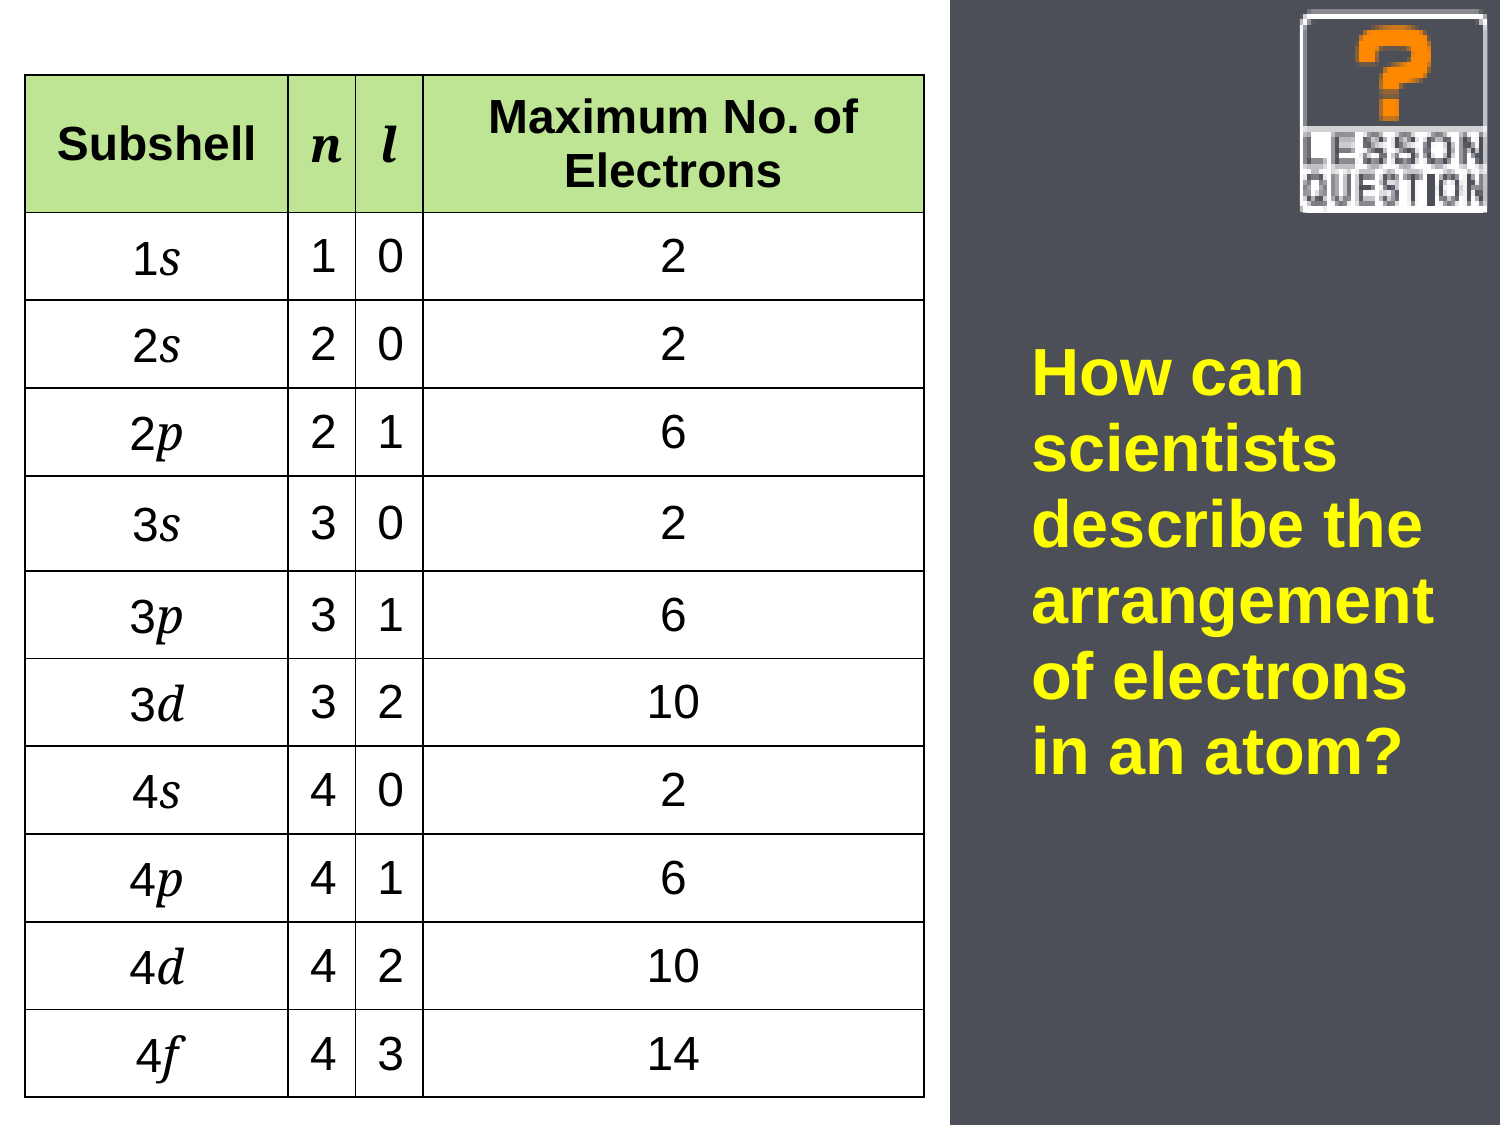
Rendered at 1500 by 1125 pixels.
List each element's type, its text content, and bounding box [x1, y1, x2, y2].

table_cell 3 [289, 659, 355, 745]
table_cell 0 [356, 301, 422, 387]
table_cell 1 [289, 213, 355, 299]
table_cell 10 [424, 659, 923, 745]
table_cell 0 [356, 477, 422, 570]
table_cell 10 [424, 923, 923, 1009]
table_cell 2 [289, 389, 355, 475]
table_cell 2 [356, 923, 422, 1009]
table_cell 2 [424, 301, 923, 387]
title How can scientists describe the arrangement of electrons in an atom? [950, 0, 1500, 1125]
table_header Maximum No. of Electrons [424, 76, 923, 212]
table_cell 4 [289, 747, 355, 833]
table_header n [289, 76, 355, 212]
table_cell 4 [289, 1010, 355, 1096]
table_cell 2 [356, 659, 422, 745]
table_cell 6 [424, 389, 923, 475]
table_cell 1s [26, 213, 287, 299]
table_cell 2 [424, 747, 923, 833]
table_cell 2p [26, 389, 287, 475]
table_cell 3s [26, 477, 287, 570]
picture [1299, 9, 1488, 213]
table_cell 3 [289, 572, 355, 658]
table_cell 3d [26, 659, 287, 745]
table_cell 6 [424, 572, 923, 658]
table_cell 14 [424, 1010, 923, 1096]
table_cell 0 [356, 747, 422, 833]
table_cell 4p [26, 835, 287, 921]
table_cell 3 [356, 1010, 422, 1096]
table_cell 2 [424, 213, 923, 299]
table_cell 3 [289, 477, 355, 570]
table_cell 2 [289, 301, 355, 387]
table_cell 4d [26, 923, 287, 1009]
table_cell 3p [26, 572, 287, 658]
table_cell 4f [26, 1010, 287, 1096]
table_cell 6 [424, 835, 923, 921]
table_header l [356, 76, 422, 212]
table_cell 0 [356, 213, 422, 299]
table_cell 4s [26, 747, 287, 833]
table_header Subshell [26, 76, 287, 212]
table_cell 1 [356, 389, 422, 475]
table_cell 2s [26, 301, 287, 387]
table_cell 1 [356, 572, 422, 658]
table_cell 4 [289, 835, 355, 921]
table_cell 2 [424, 477, 923, 570]
table_cell 4 [289, 923, 355, 1009]
table_cell 1 [356, 835, 422, 921]
